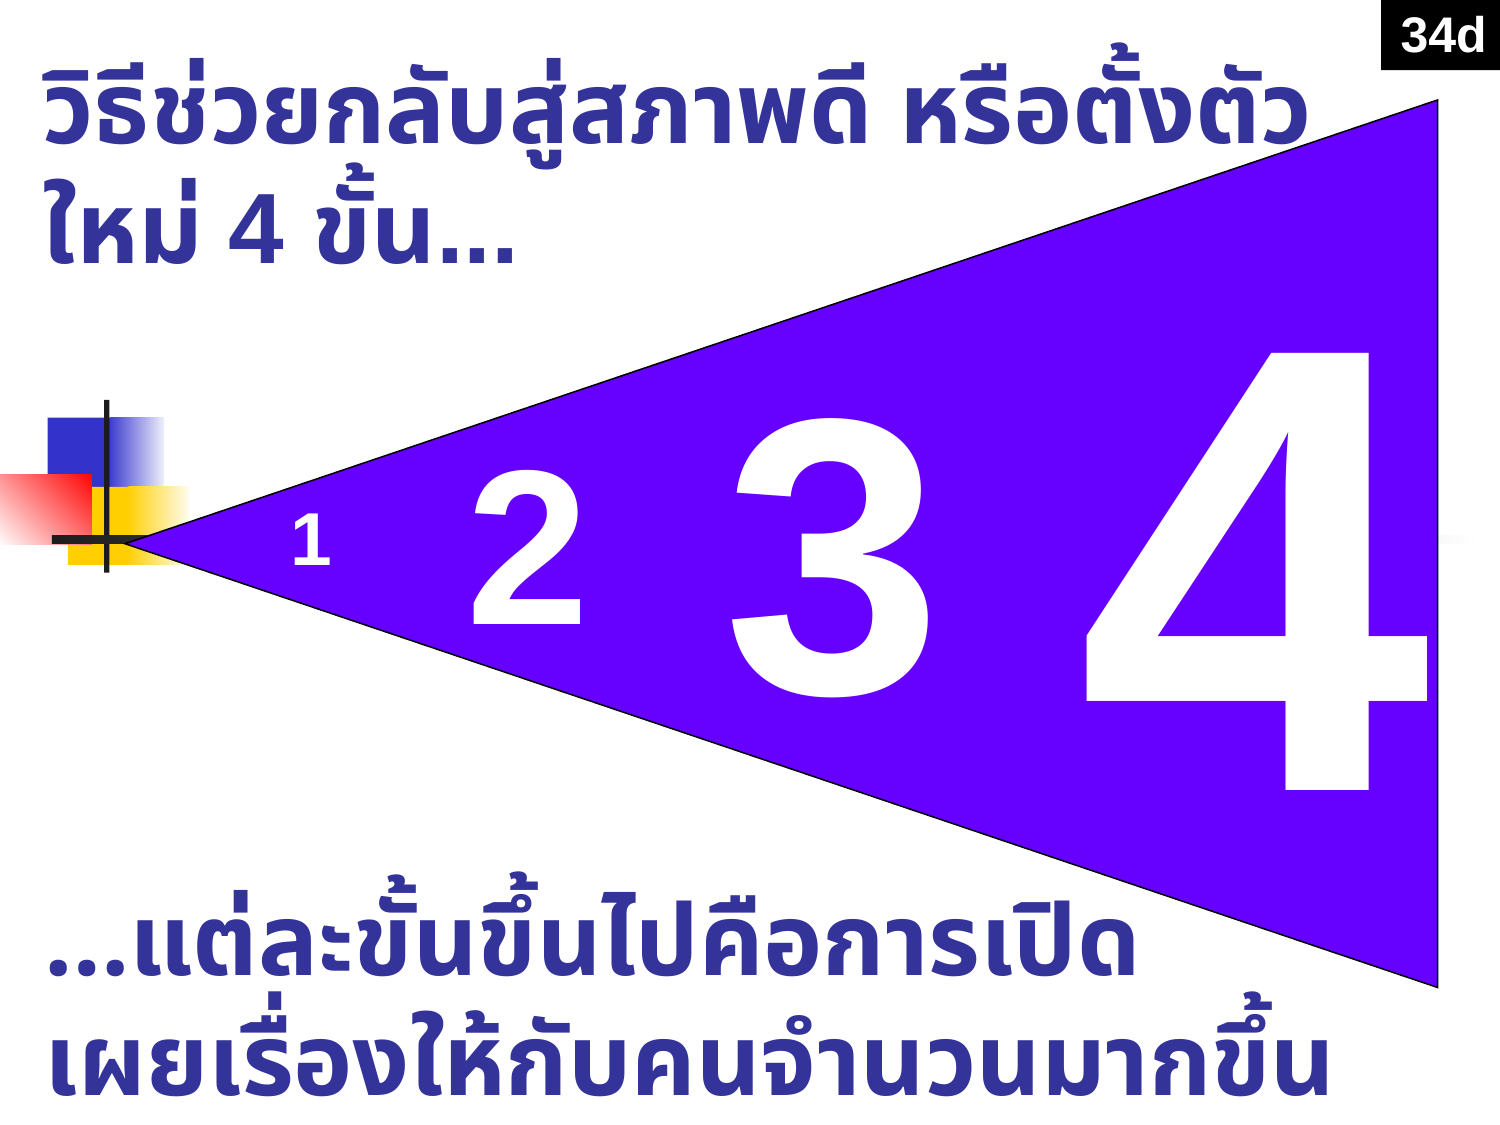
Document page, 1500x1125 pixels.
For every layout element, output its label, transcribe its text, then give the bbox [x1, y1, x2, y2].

text_box [125, 433, 451, 654]
text_box 3 [709, 292, 958, 780]
title วิธีช่วยกลับสู่สภาพดี หรือตั้งตัวใหม่ 4 ขั้น... [27, 0, 1353, 291]
text_box 1 [275, 483, 347, 589]
text_box [823, 226, 1062, 822]
text_box [1298, 99, 1438, 147]
text_box …แต่ละขั้นขึ้นไปคือการเปิด เผยเรื่องให้กับคนจำนวนมากขึ้น [29, 822, 1438, 1123]
text_box 4 [1062, 147, 1446, 925]
text_box 34d [1381, 0, 1500, 71]
text_box [516, 346, 709, 742]
text_box 2 [451, 396, 605, 676]
